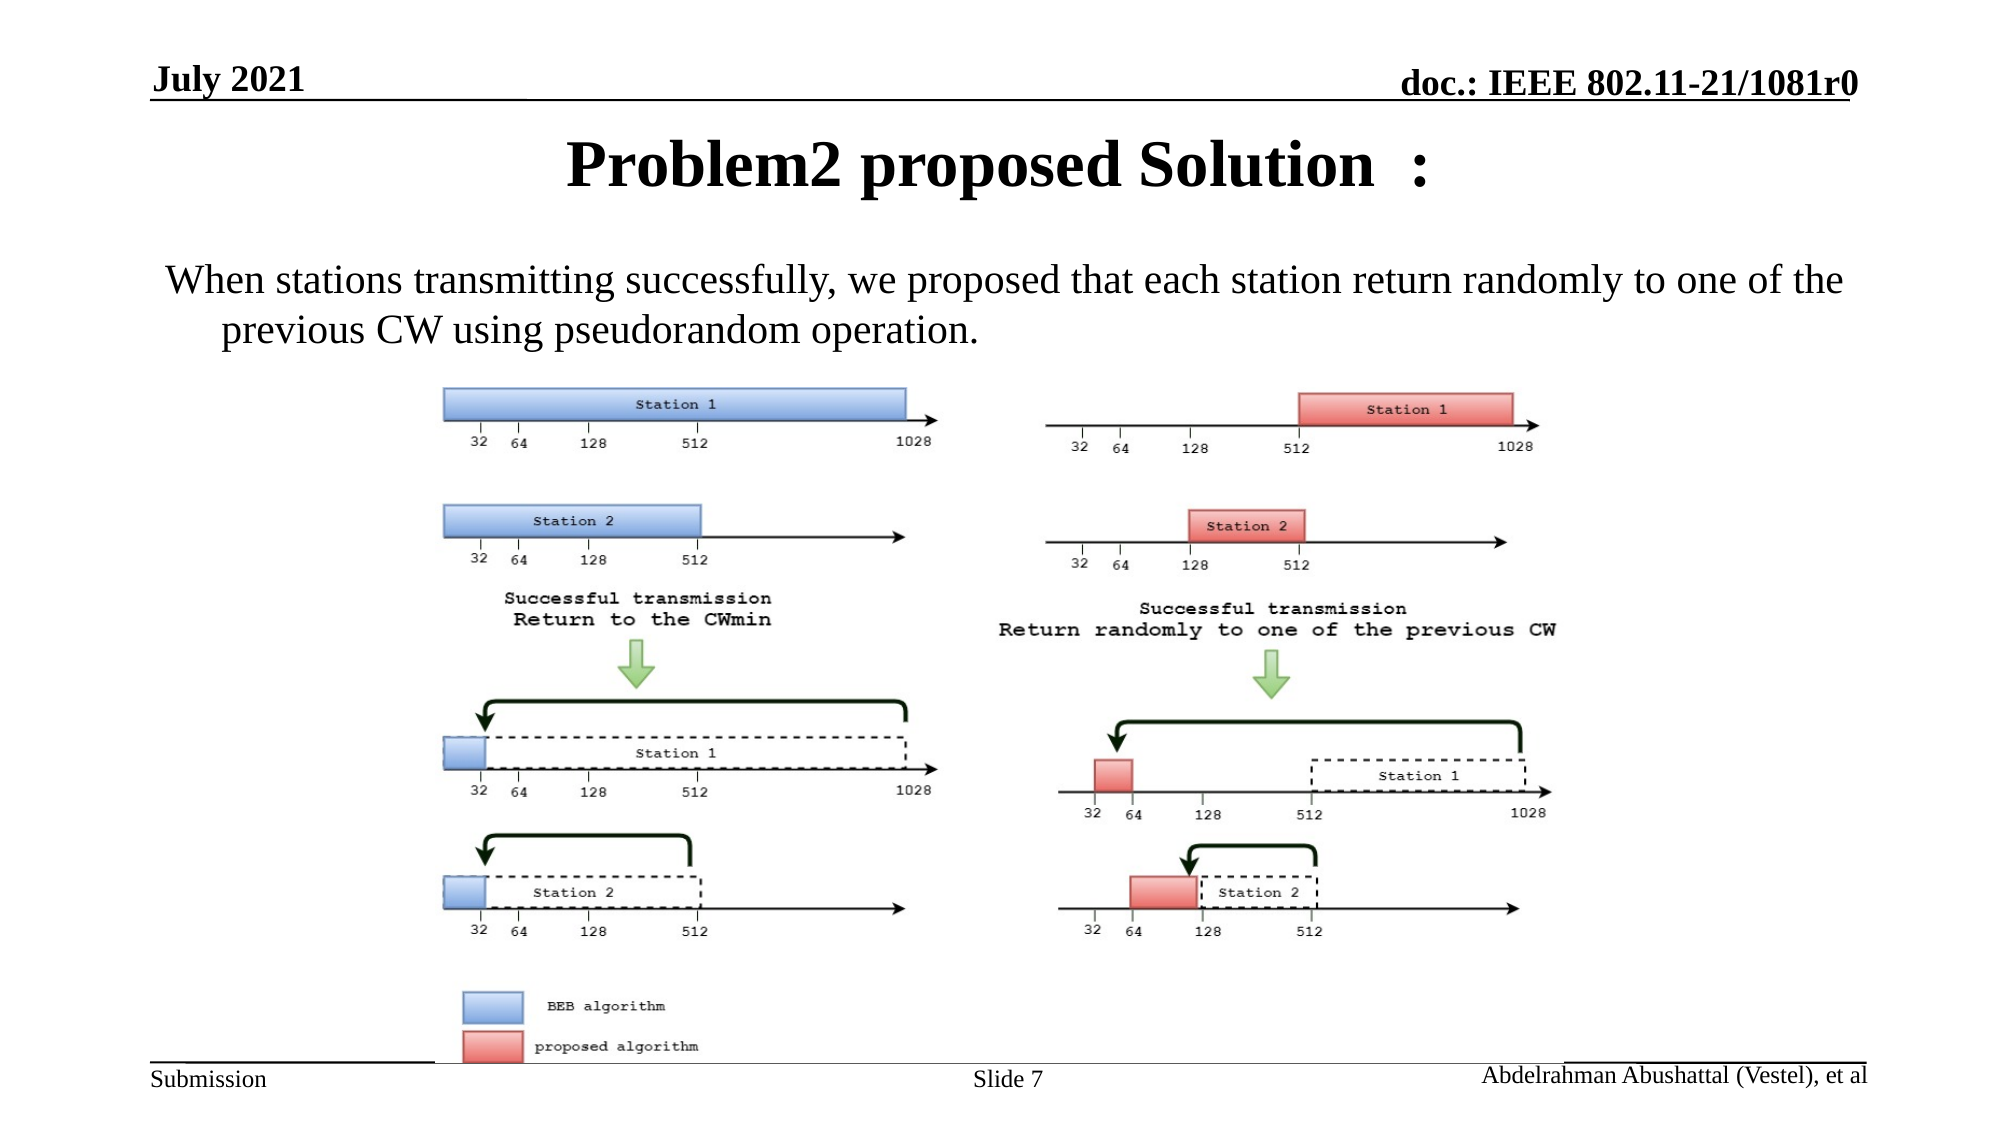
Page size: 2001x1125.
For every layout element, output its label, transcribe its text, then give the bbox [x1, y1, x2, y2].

list When stations transmitting successfully, we proposed that each station return randomly to one of the previous CW using pseudorandom operation. [149, 243, 1898, 919]
title Problem2 proposed Solution : [149, 112, 1850, 243]
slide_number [152, 54, 563, 100]
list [435, 387, 1565, 1063]
footer Abdelrahman Abushattal (Vestel), et al [1171, 1061, 1869, 1093]
slide_number Slide 7 [950, 1071, 1067, 1123]
